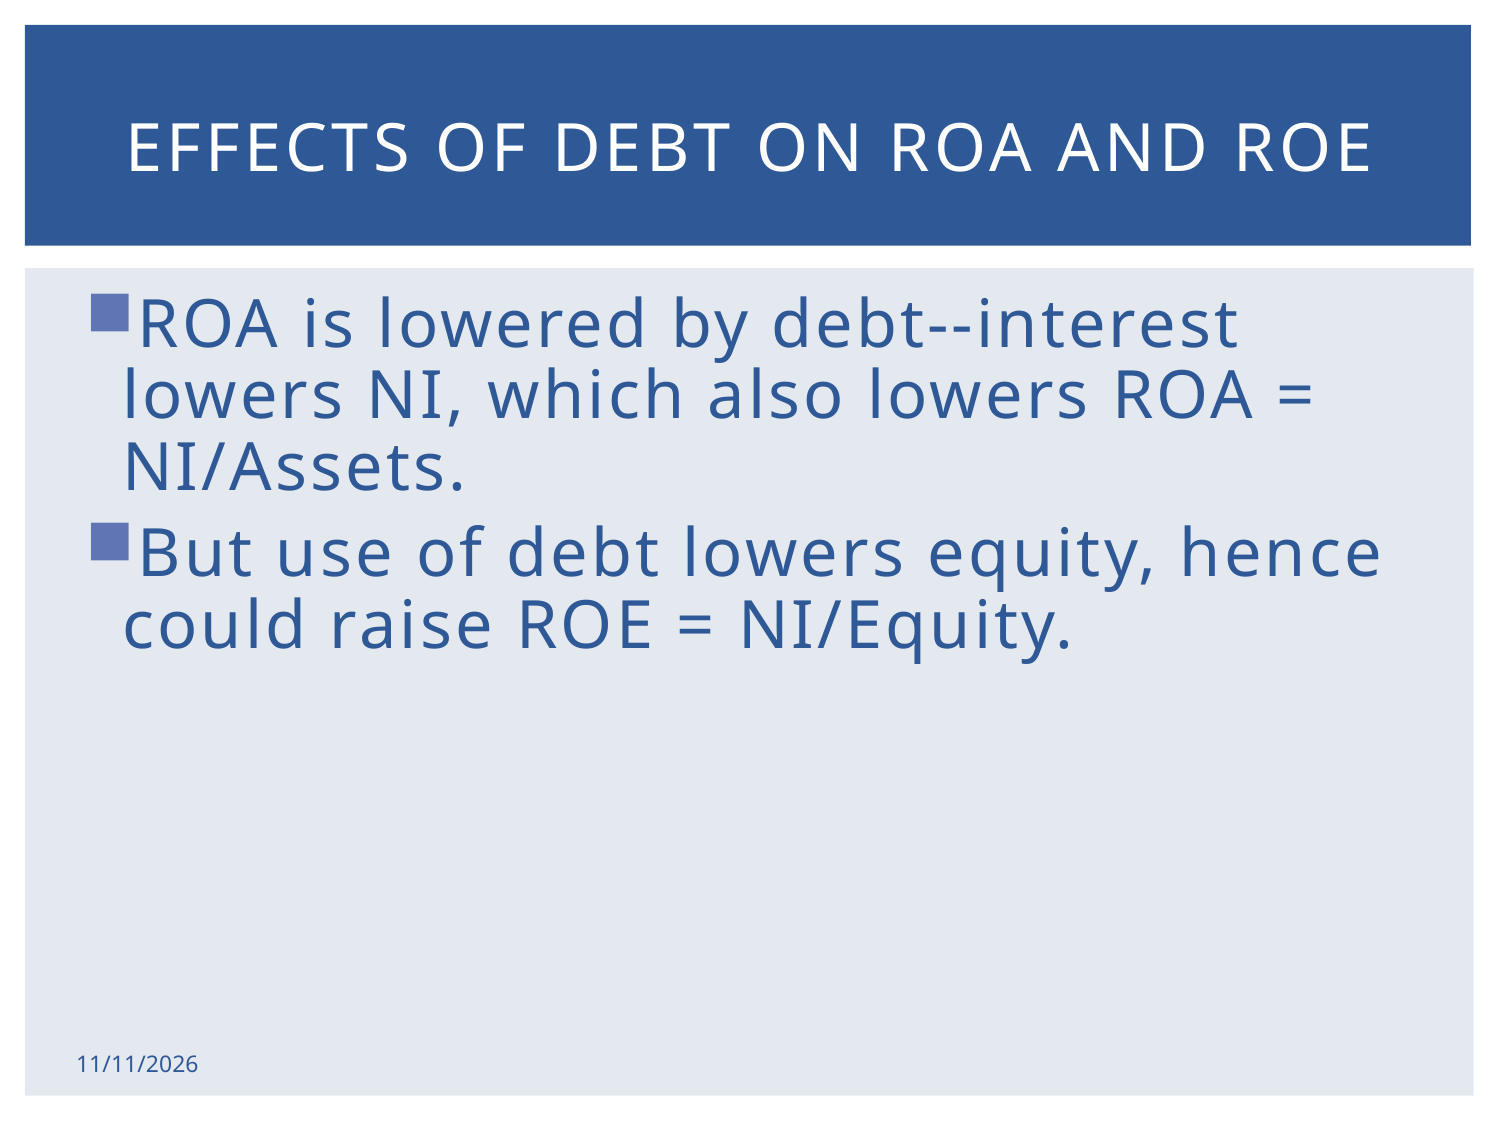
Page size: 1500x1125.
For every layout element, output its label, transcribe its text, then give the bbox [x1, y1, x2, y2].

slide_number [60, 1042, 411, 1088]
list ROA is lowered by debt--interest lowers NI, which also lowers ROA = NI/Assets. But use of debt lowers equity, hence could raise ROE = NI/Equity. [62, 282, 1442, 1005]
title Effects of Debt on ROA and ROE [62, 58, 1438, 232]
